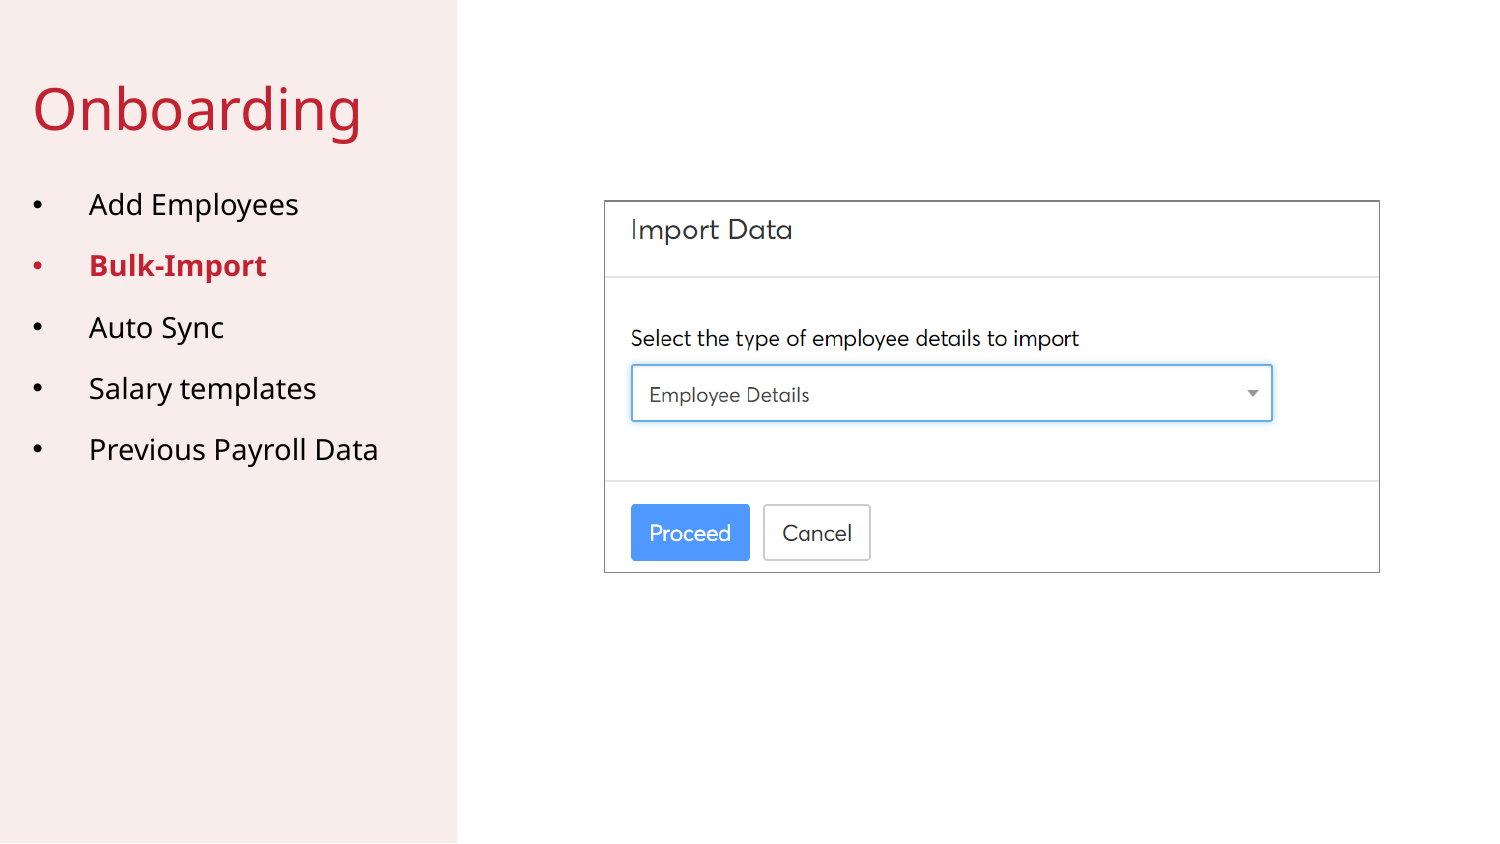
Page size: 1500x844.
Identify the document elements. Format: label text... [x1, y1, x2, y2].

text_box Add Employees Bulk-Import Auto Sync Salary templates Previous Payroll Data [17, 152, 474, 474]
text_box Onboarding [17, 64, 407, 151]
text_box [0, 0, 458, 844]
picture [605, 201, 1379, 572]
